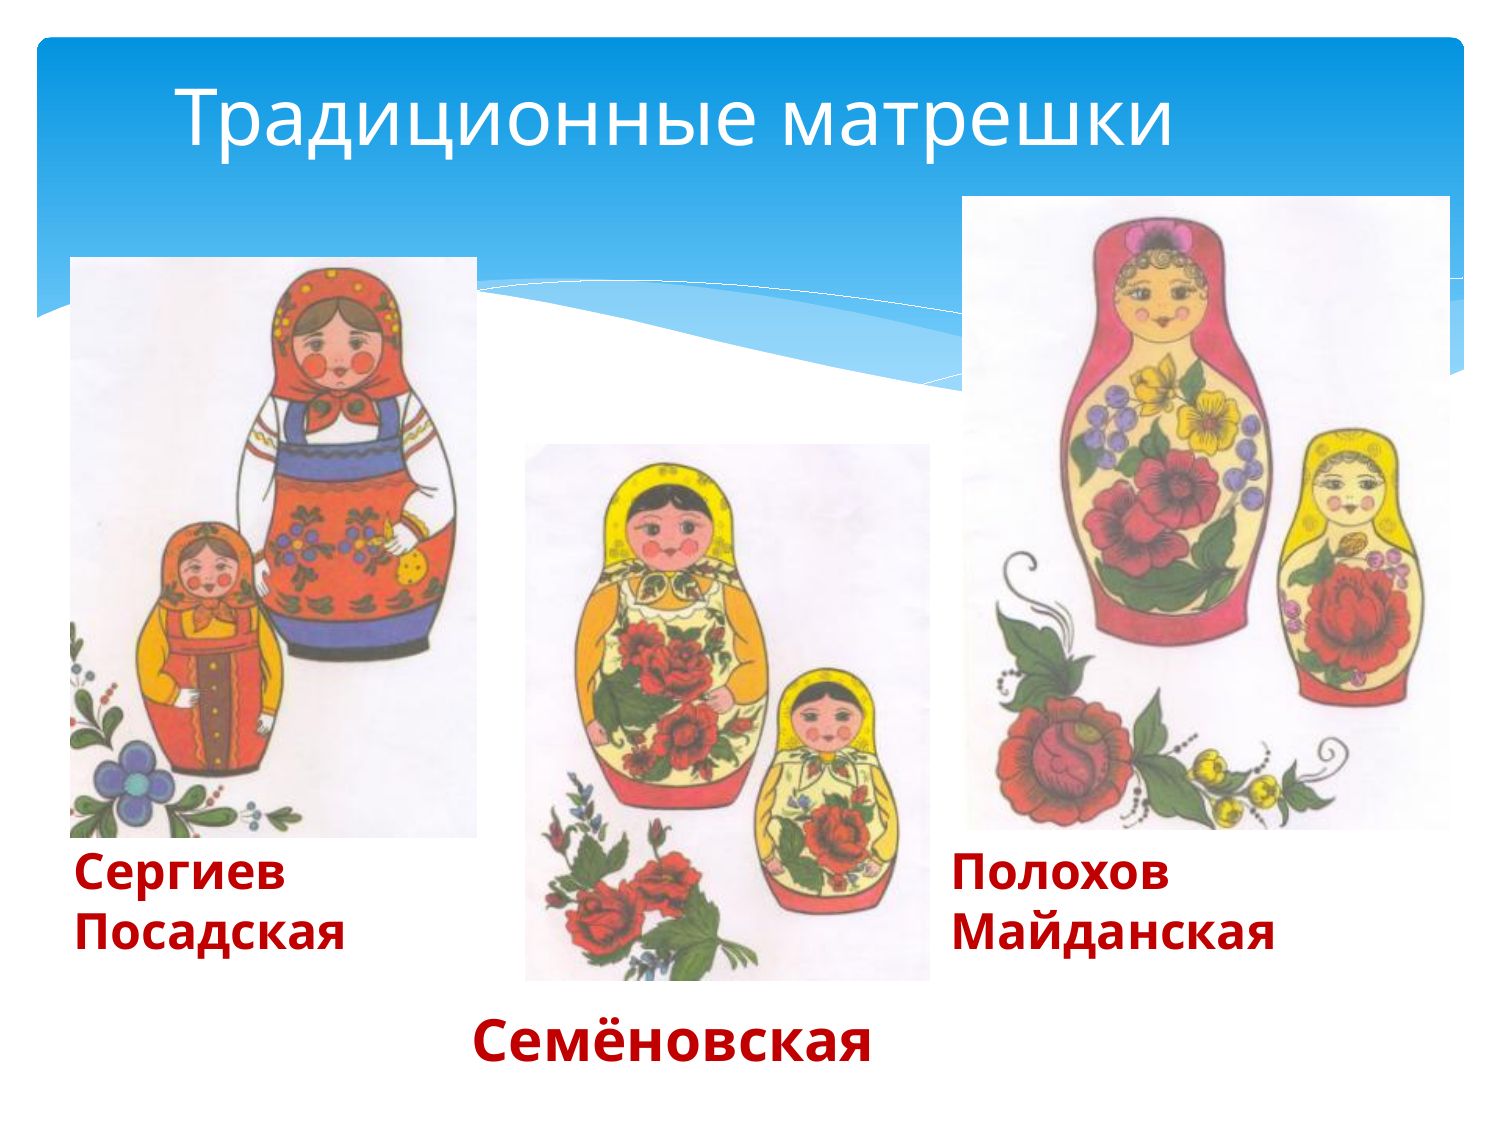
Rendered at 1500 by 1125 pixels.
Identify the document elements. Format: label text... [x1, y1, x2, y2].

text_box Семёновская [457, 996, 889, 1081]
text_box Сергиев Посадская [58, 831, 387, 967]
picture [962, 196, 1450, 830]
text_box Полохов Майданская [935, 831, 1292, 967]
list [525, 443, 930, 981]
title Традиционные матрешки [82, 58, 1270, 170]
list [70, 257, 477, 838]
